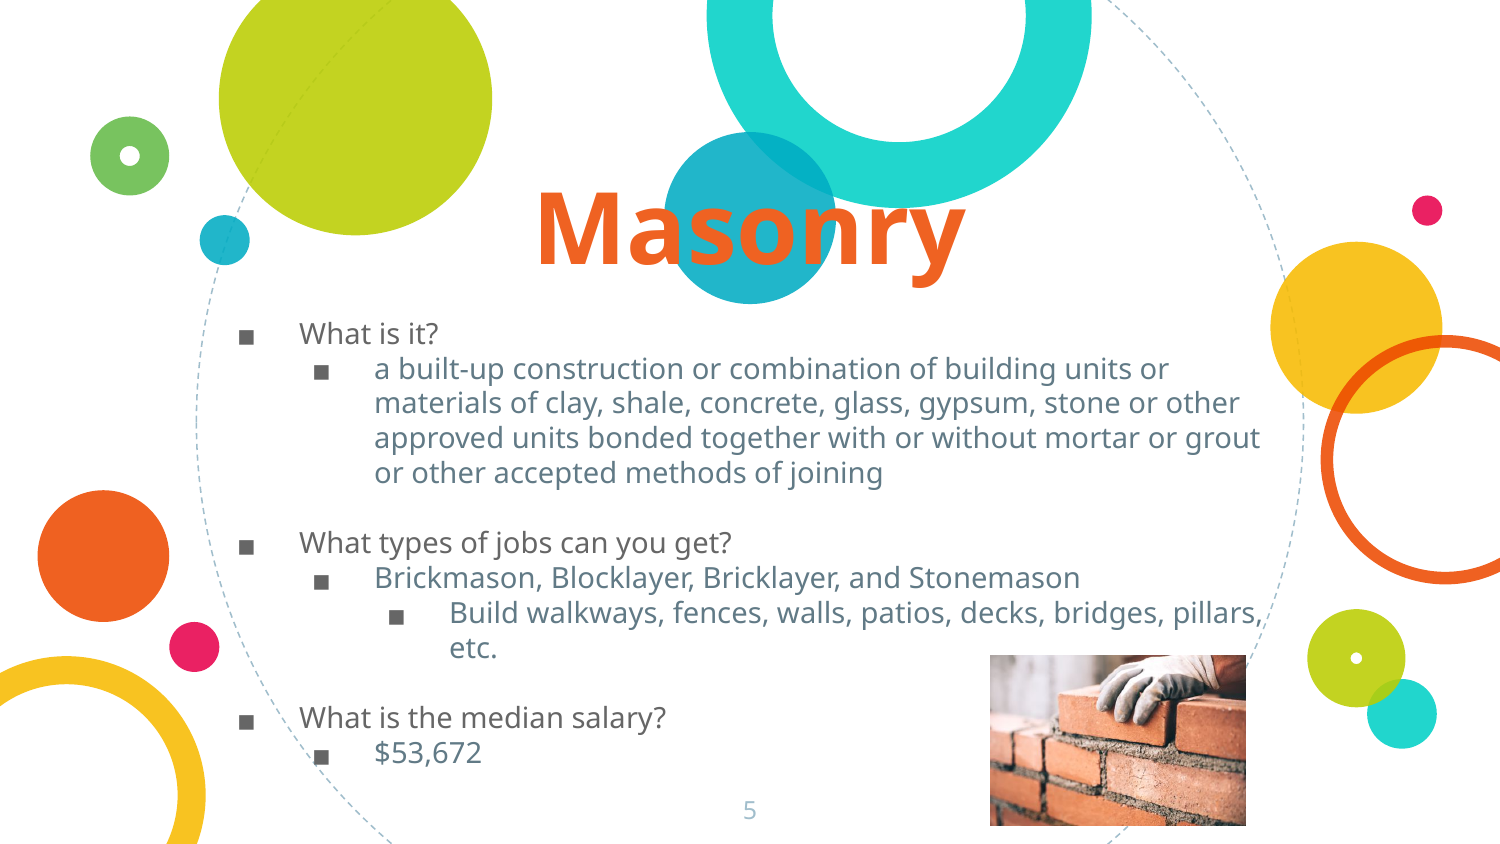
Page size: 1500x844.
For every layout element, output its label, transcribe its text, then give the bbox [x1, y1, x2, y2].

text_box Masonry [112, 109, 1388, 300]
slide_number ‹#› [711, 779, 789, 844]
picture [990, 655, 1246, 826]
text_box What is it? a built-up construction or combination of building units or materials of clay, shale, concrete, glass, gypsum, stone or other approved units bonded together with or without mortar or grout or other accepted methods of joining What types of jobs can you get? Brickmason, Blocklayer, Bricklayer, and Stonemason Build walkways, fences, walls, patios, decks, bridges, pillars, etc. What is the median salary? $53,672 [209, 300, 1291, 769]
